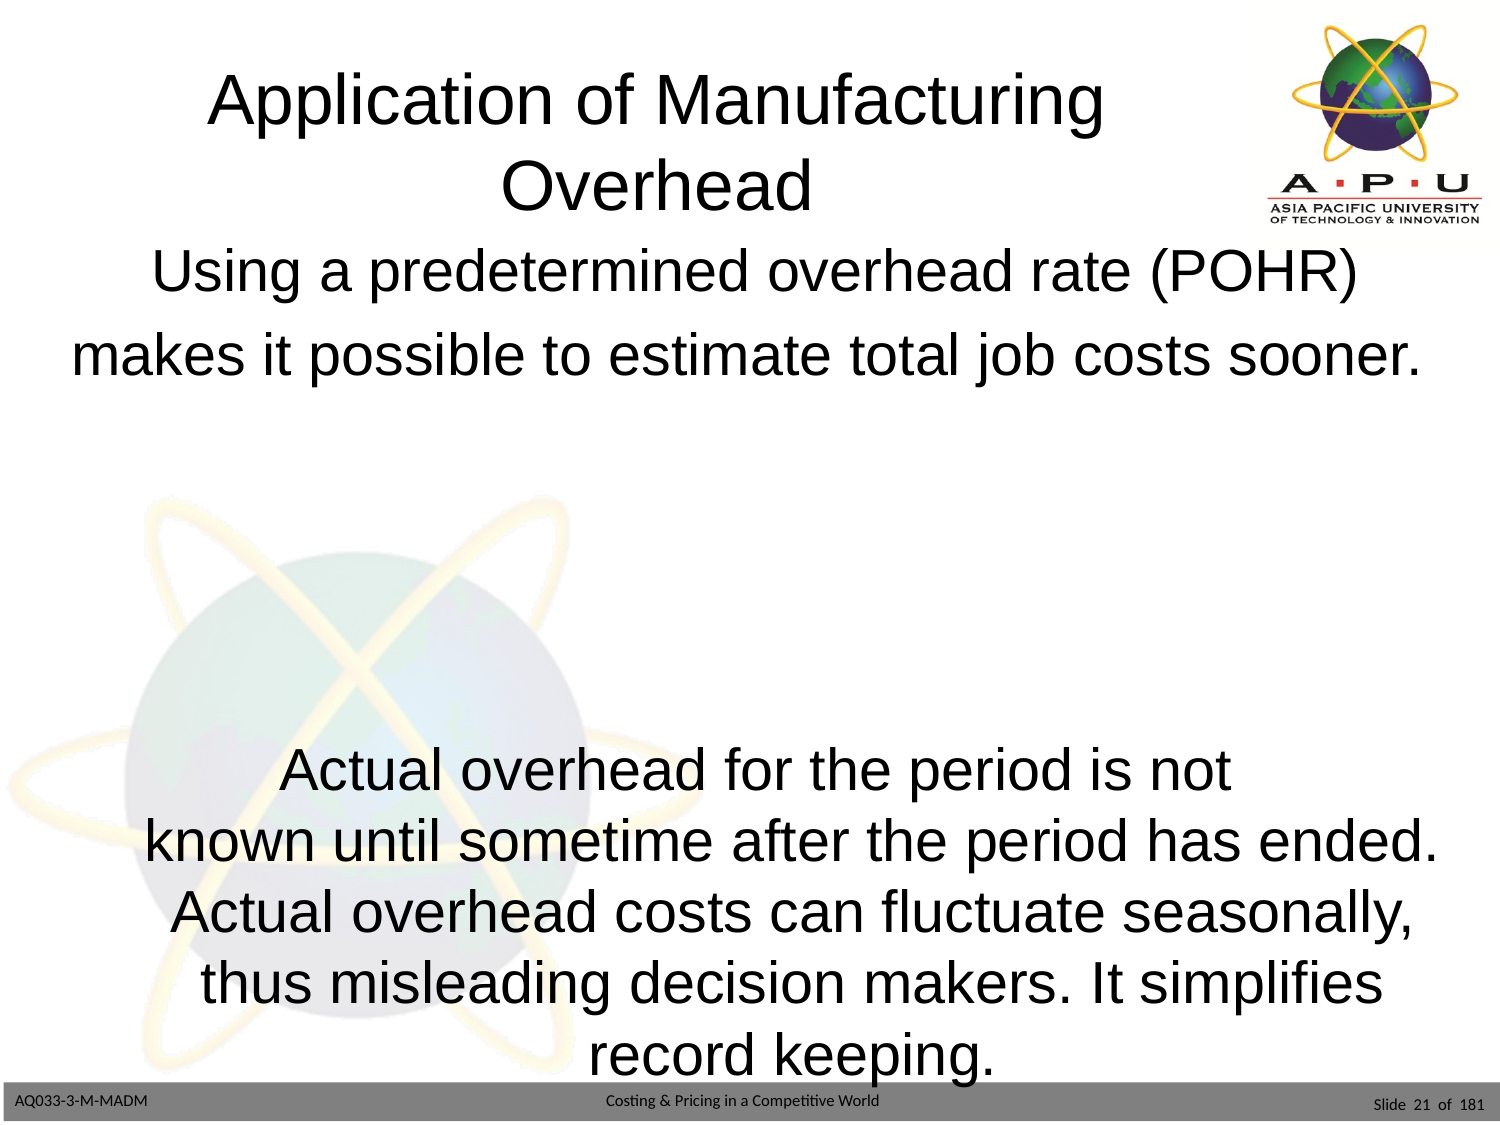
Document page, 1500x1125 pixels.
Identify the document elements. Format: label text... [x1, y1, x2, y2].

picture [1251, 0, 1500, 249]
list Using a predetermined overhead rate (POHR) makes it possible to estimate total job costs sooner. Actual overhead for the period is not known until sometime after the period has ended. Actual overhead costs can fluctuate seasonally, thus misleading decision makers. It simplifies record keeping. [50, 224, 1463, 1113]
title Application of Manufacturing Overhead [79, 45, 1235, 233]
footer Slide 21 of 181 [1024, 1086, 1500, 1125]
